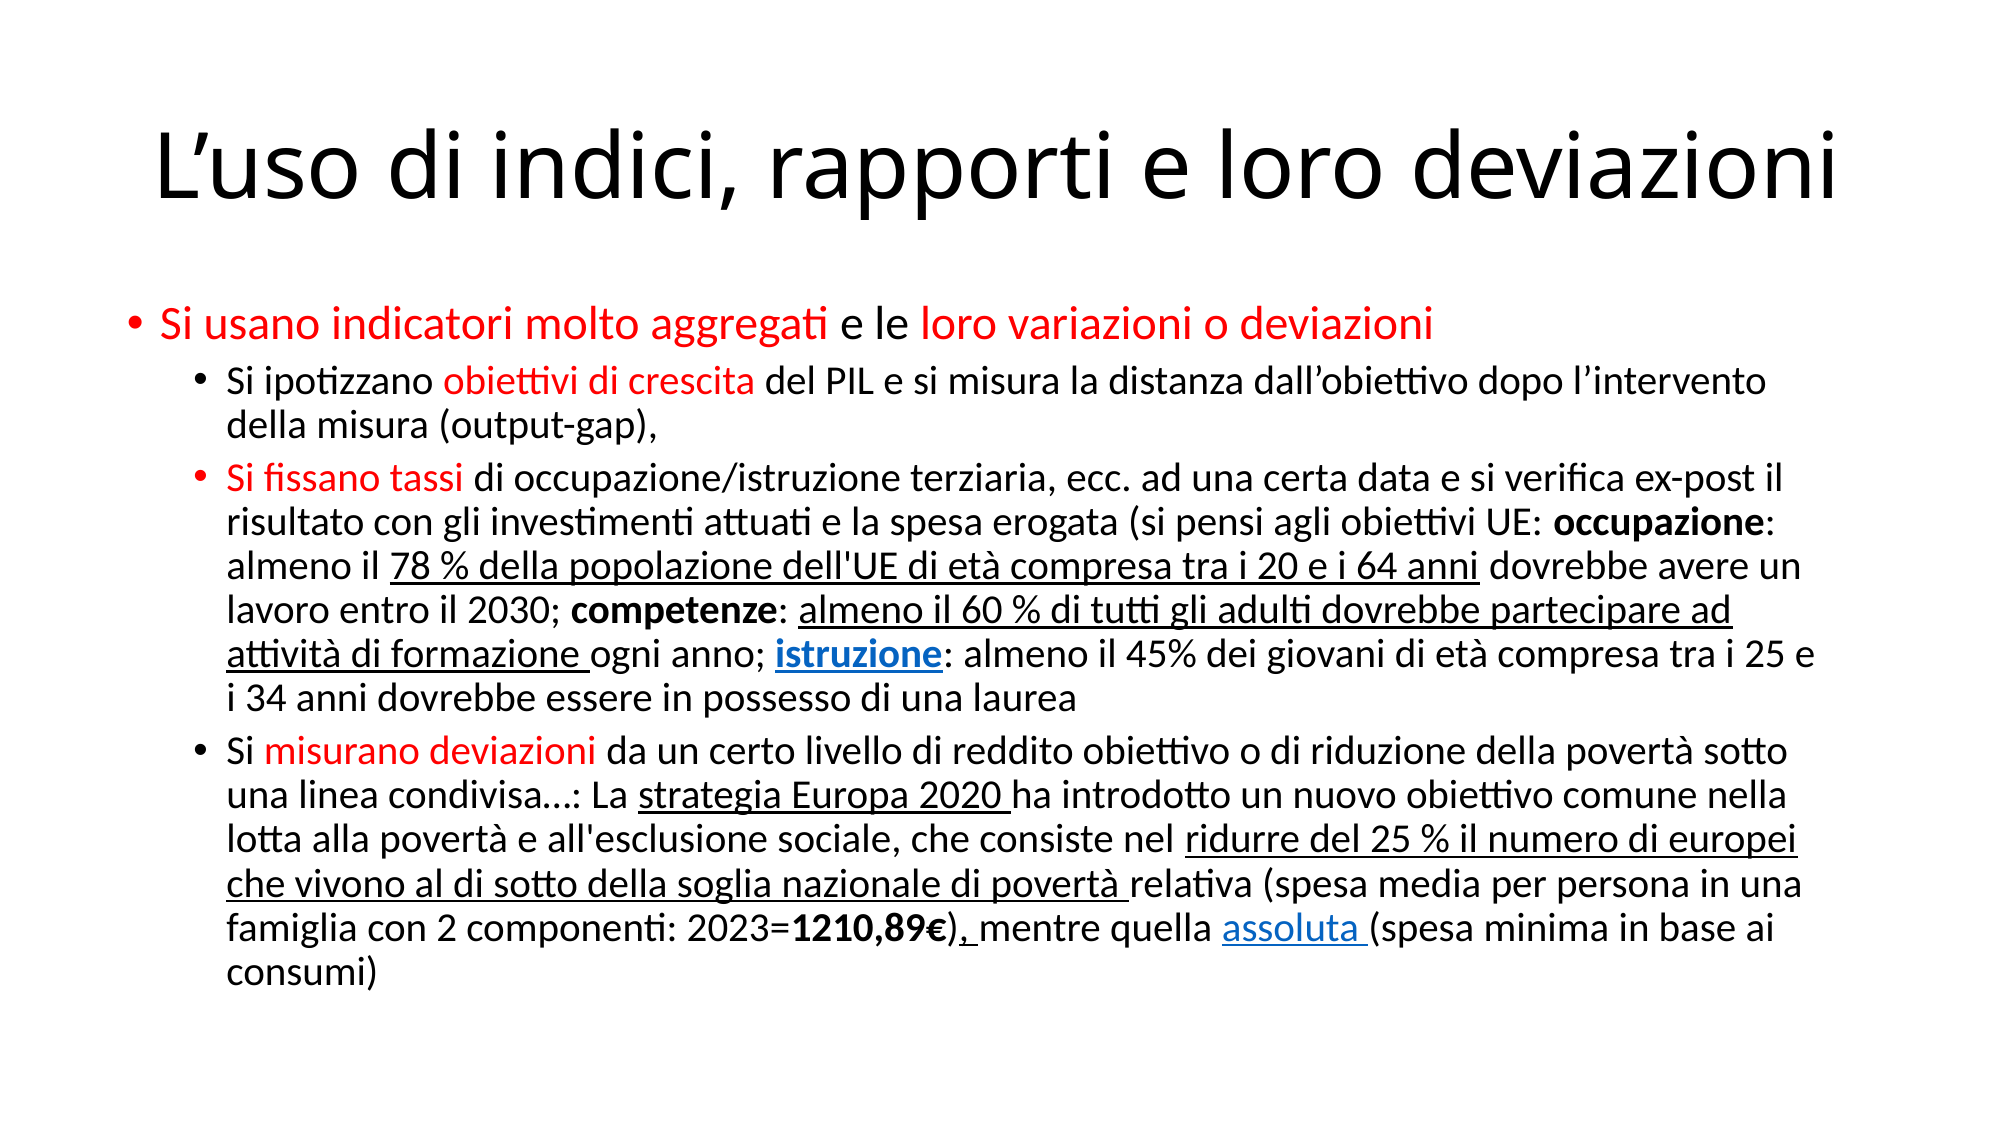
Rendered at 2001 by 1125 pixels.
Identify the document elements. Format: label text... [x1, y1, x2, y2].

list Si usano indicatori molto aggregati e le loro variazioni o deviazioni Si ipotizzano obiettivi di crescita del PIL e si misura la distanza dall’obiettivo dopo l’intervento della misura (output-gap), Si fissano tassi di occupazione/istruzione terziaria, ecc. ad una certa data e si verifica ex-post il risultato con gli investimenti attuati e la spesa erogata (si pensi agli obiettivi UE: occupazione: almeno il 78 % della popolazione dell'UE di età compresa tra i 20 e i 64 anni dovrebbe avere un lavoro entro il 2030; competenze: almeno il 60 % di tutti gli adulti dovrebbe partecipare ad attività di formazione ogni anno; istruzione: almeno il 45% dei giovani di età compresa tra i 25 e i 34 anni dovrebbe essere in possesso di una laurea Si misurano deviazioni da un certo livello di reddito obiettivo o di riduzione della povertà sotto una linea condivisa…: La strategia Europa 2020 ha introdotto un nuovo obiettivo comune nella lotta alla povertà e all'esclusione sociale, che consiste nel ridurre del 25 % il numero di europei che vivono al di sotto della soglia nazionale di povertà relativa (spesa media per persona in una famiglia con 2 componenti: 2023=1210,89€), mentre quella assoluta (spesa minima in base ai consumi) [111, 291, 1837, 1011]
title L’uso di indici, rapporti e loro deviazioni [137, 59, 1863, 278]
